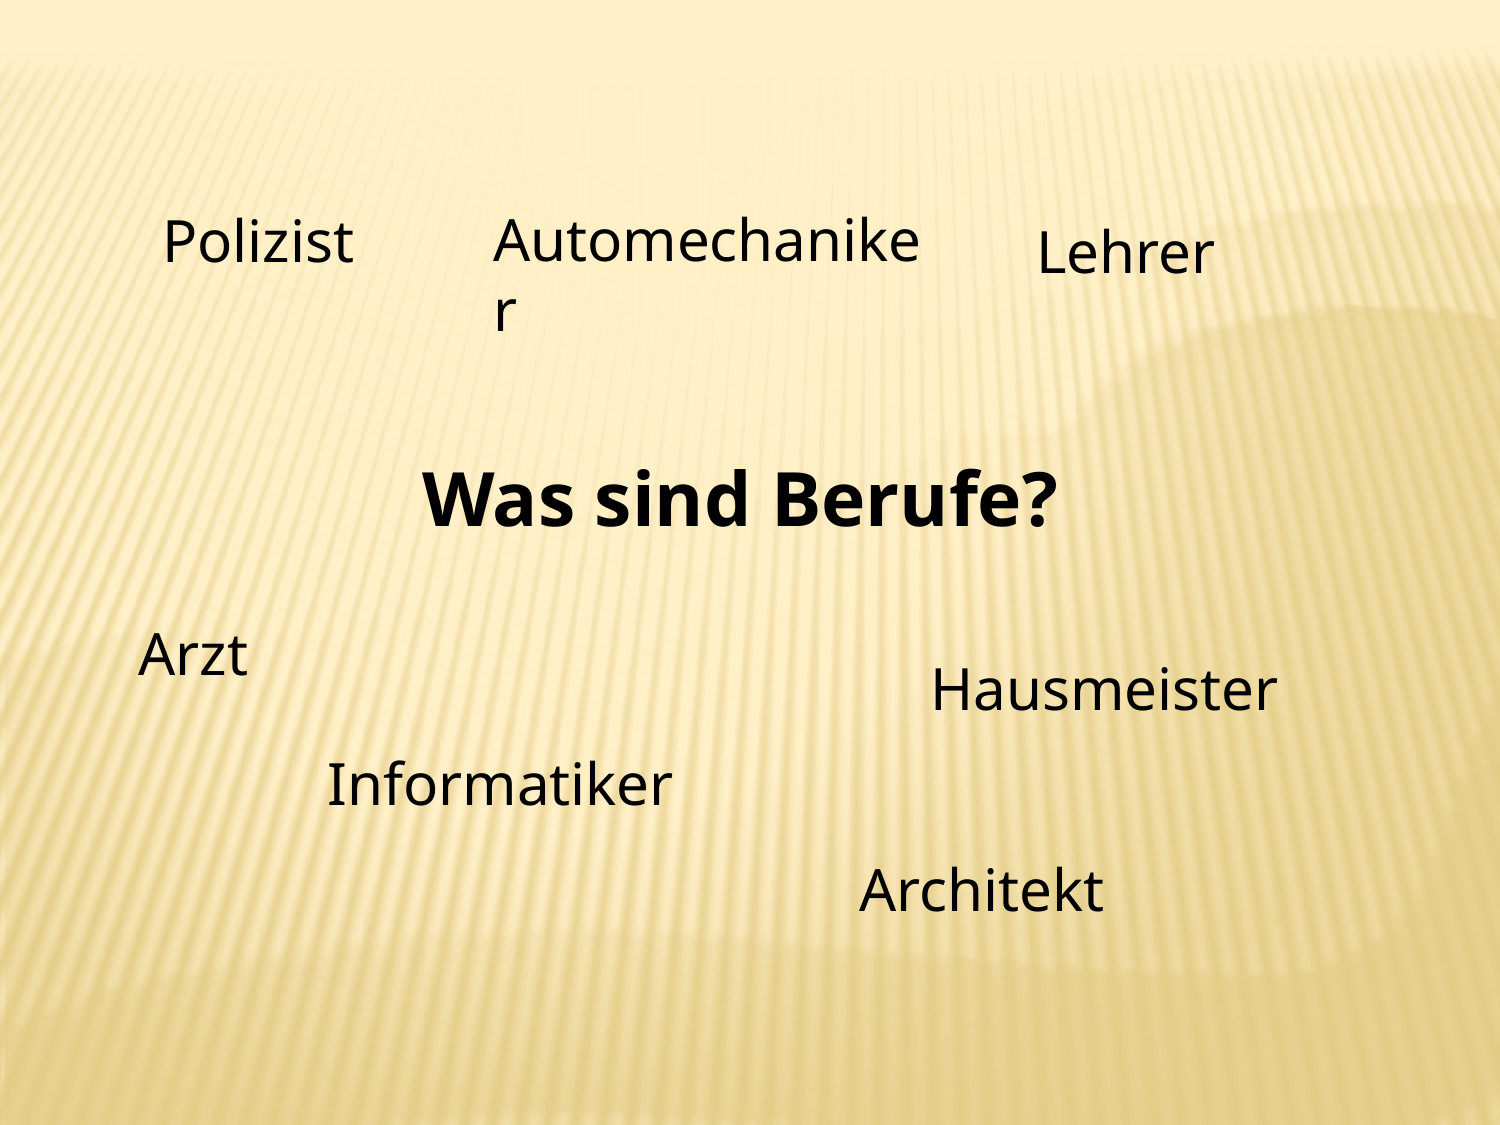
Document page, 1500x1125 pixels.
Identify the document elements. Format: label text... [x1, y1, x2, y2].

text_box Was sind Berufe? [407, 444, 1164, 550]
text_box Lehrer [1021, 208, 1388, 293]
text_box Hausmeister [915, 645, 1376, 730]
text_box Architekt [844, 846, 1317, 931]
text_box Arzt [123, 609, 550, 695]
text_box Polizist [147, 196, 478, 281]
text_box Automechaniker [478, 196, 939, 351]
text_box Informatiker [312, 739, 727, 825]
